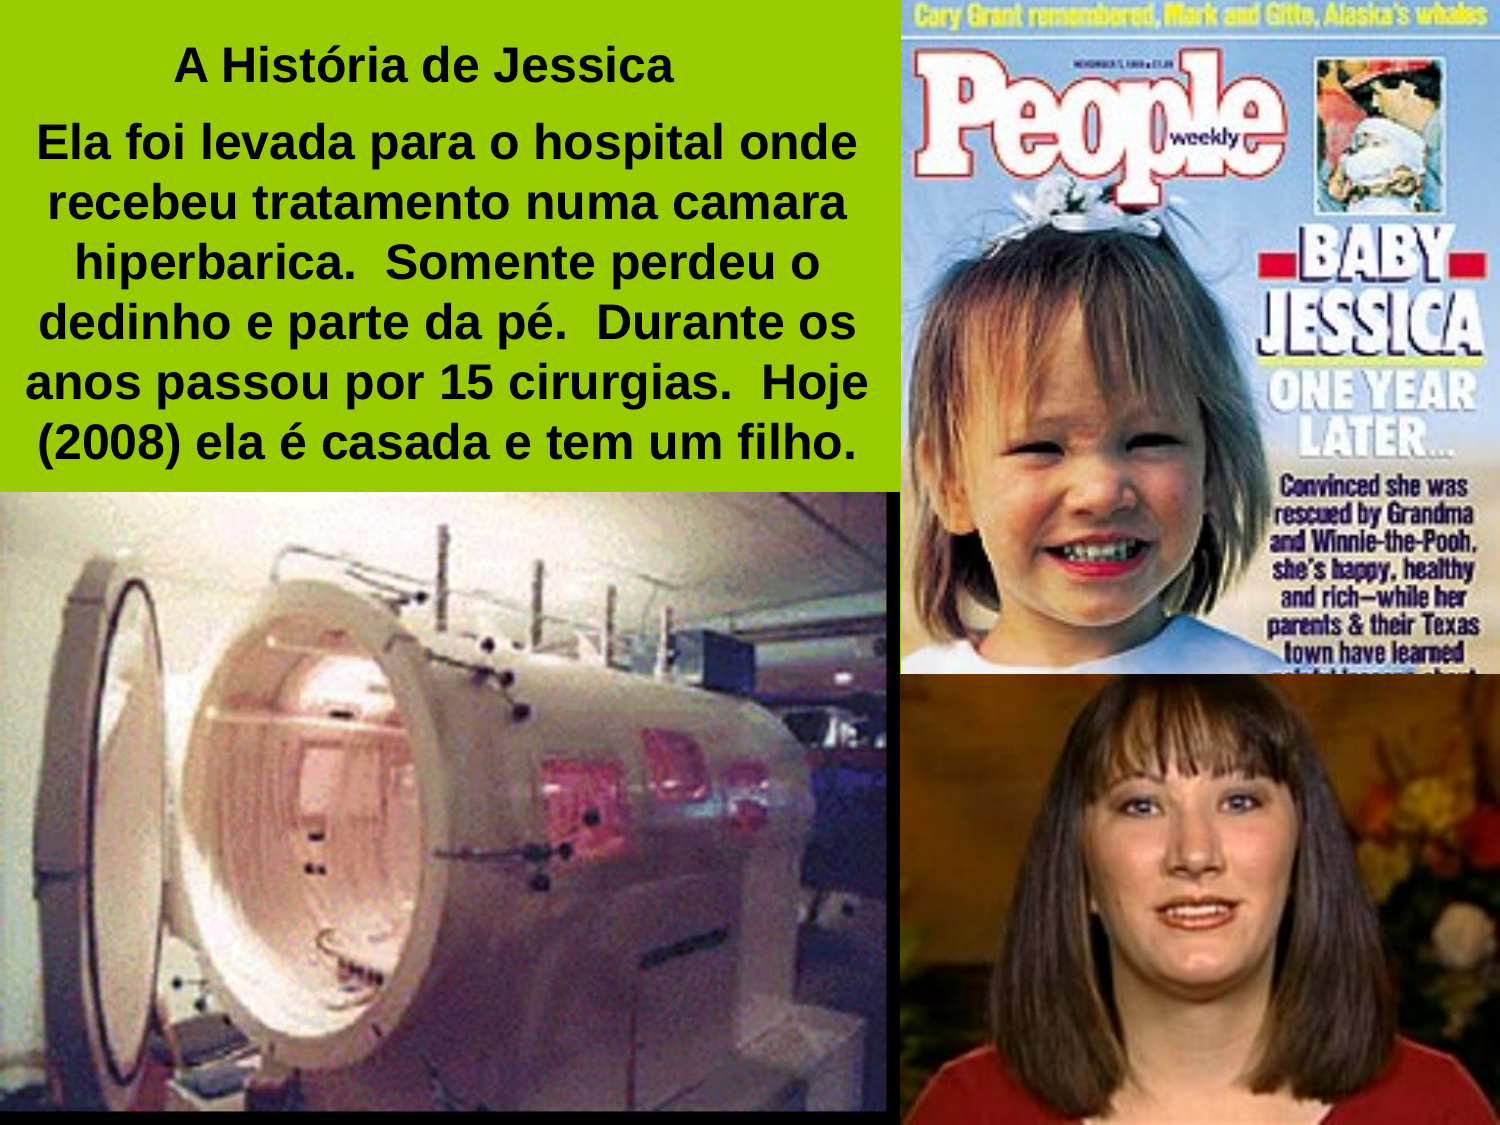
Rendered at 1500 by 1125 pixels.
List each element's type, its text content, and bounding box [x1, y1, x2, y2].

text_box Ela foi levada para o hospital onde recebeu tratamento numa camara hiperbarica. Somente perdeu o dedinho e parte da pé. Durante os anos passou por 15 cirurgias. Hoje (2008) ela é casada e tem um filho. [10, 102, 886, 477]
text_box A História de Jessica [24, 24, 838, 100]
picture [0, 0, 1500, 1125]
